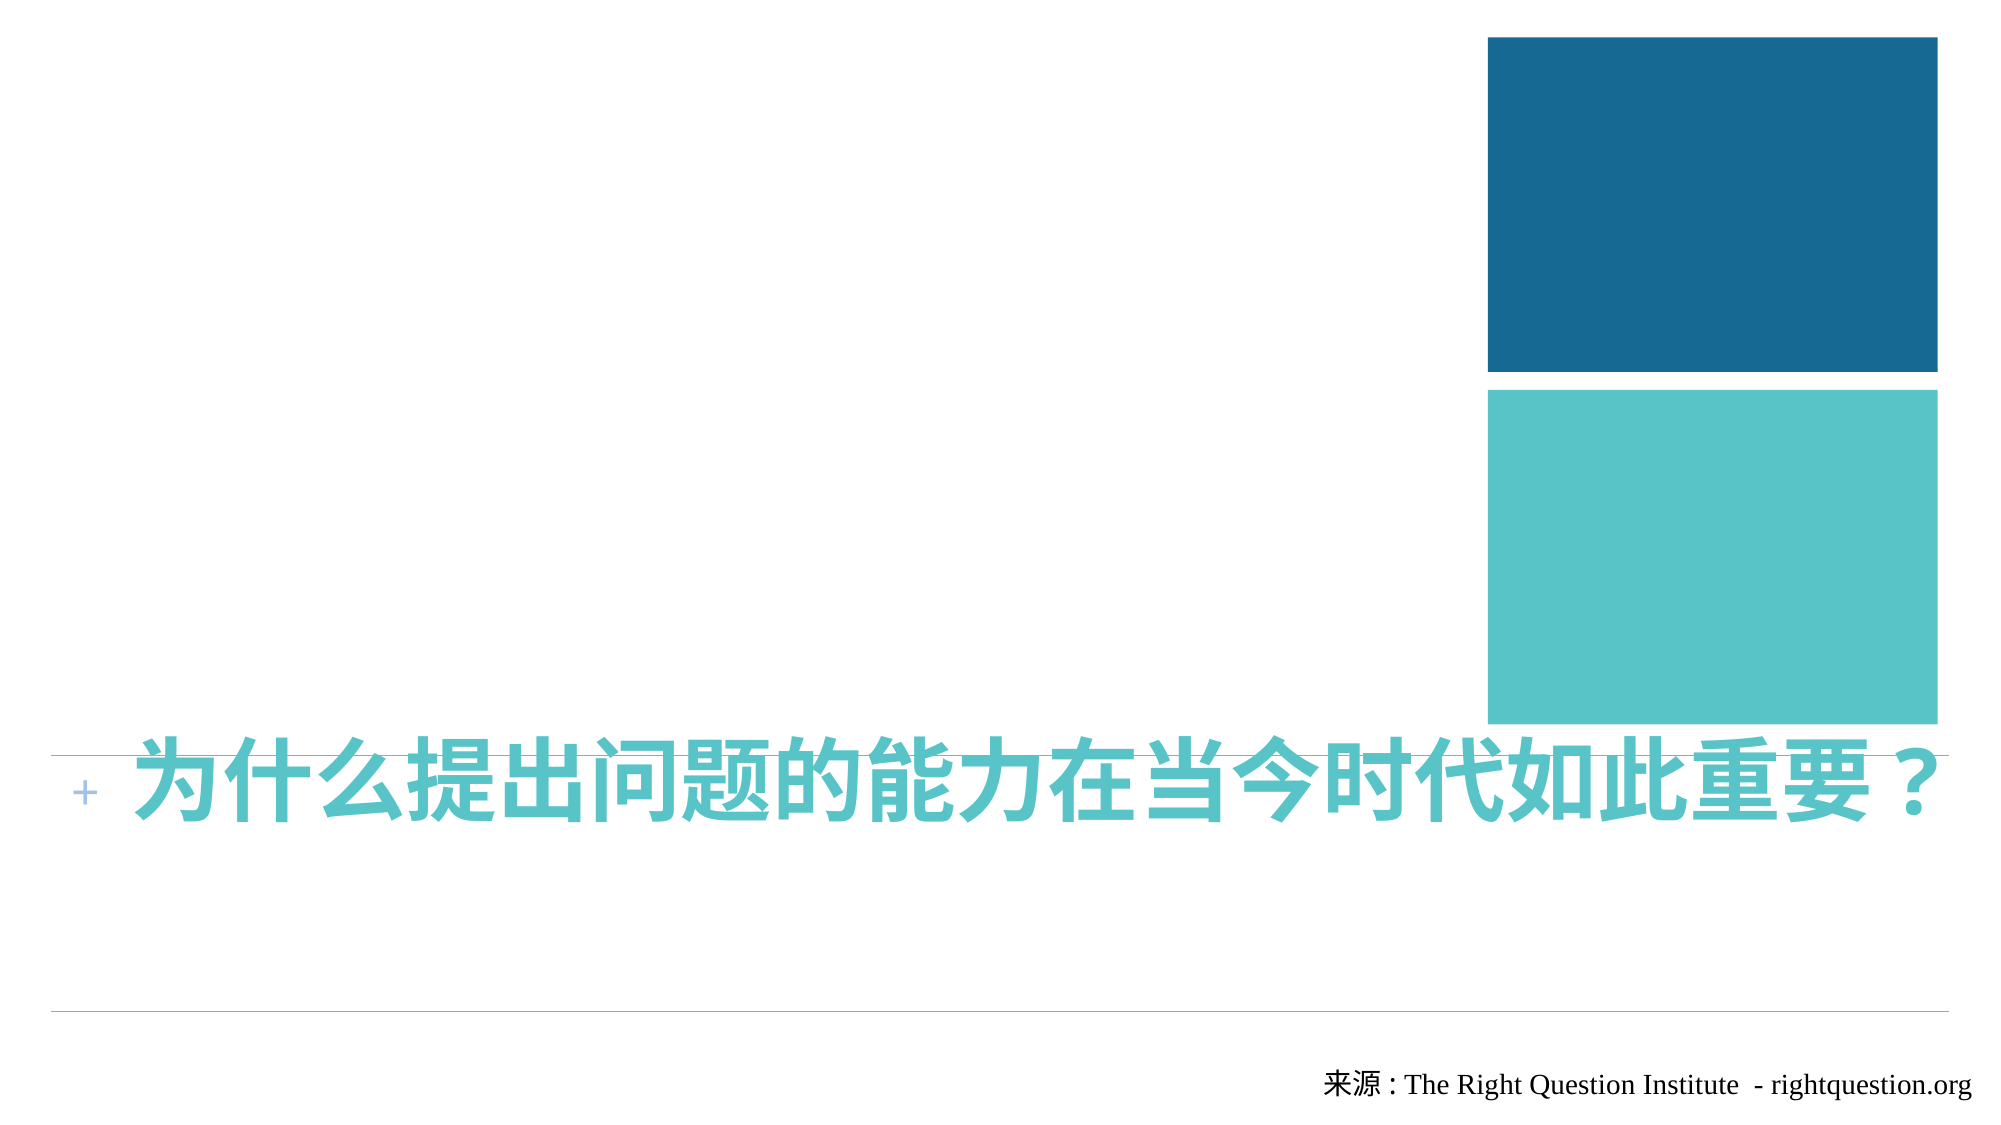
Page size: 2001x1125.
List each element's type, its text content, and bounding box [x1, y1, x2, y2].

title 为什么提出问题的能力在当今时代如此重要? [115, 736, 1968, 941]
